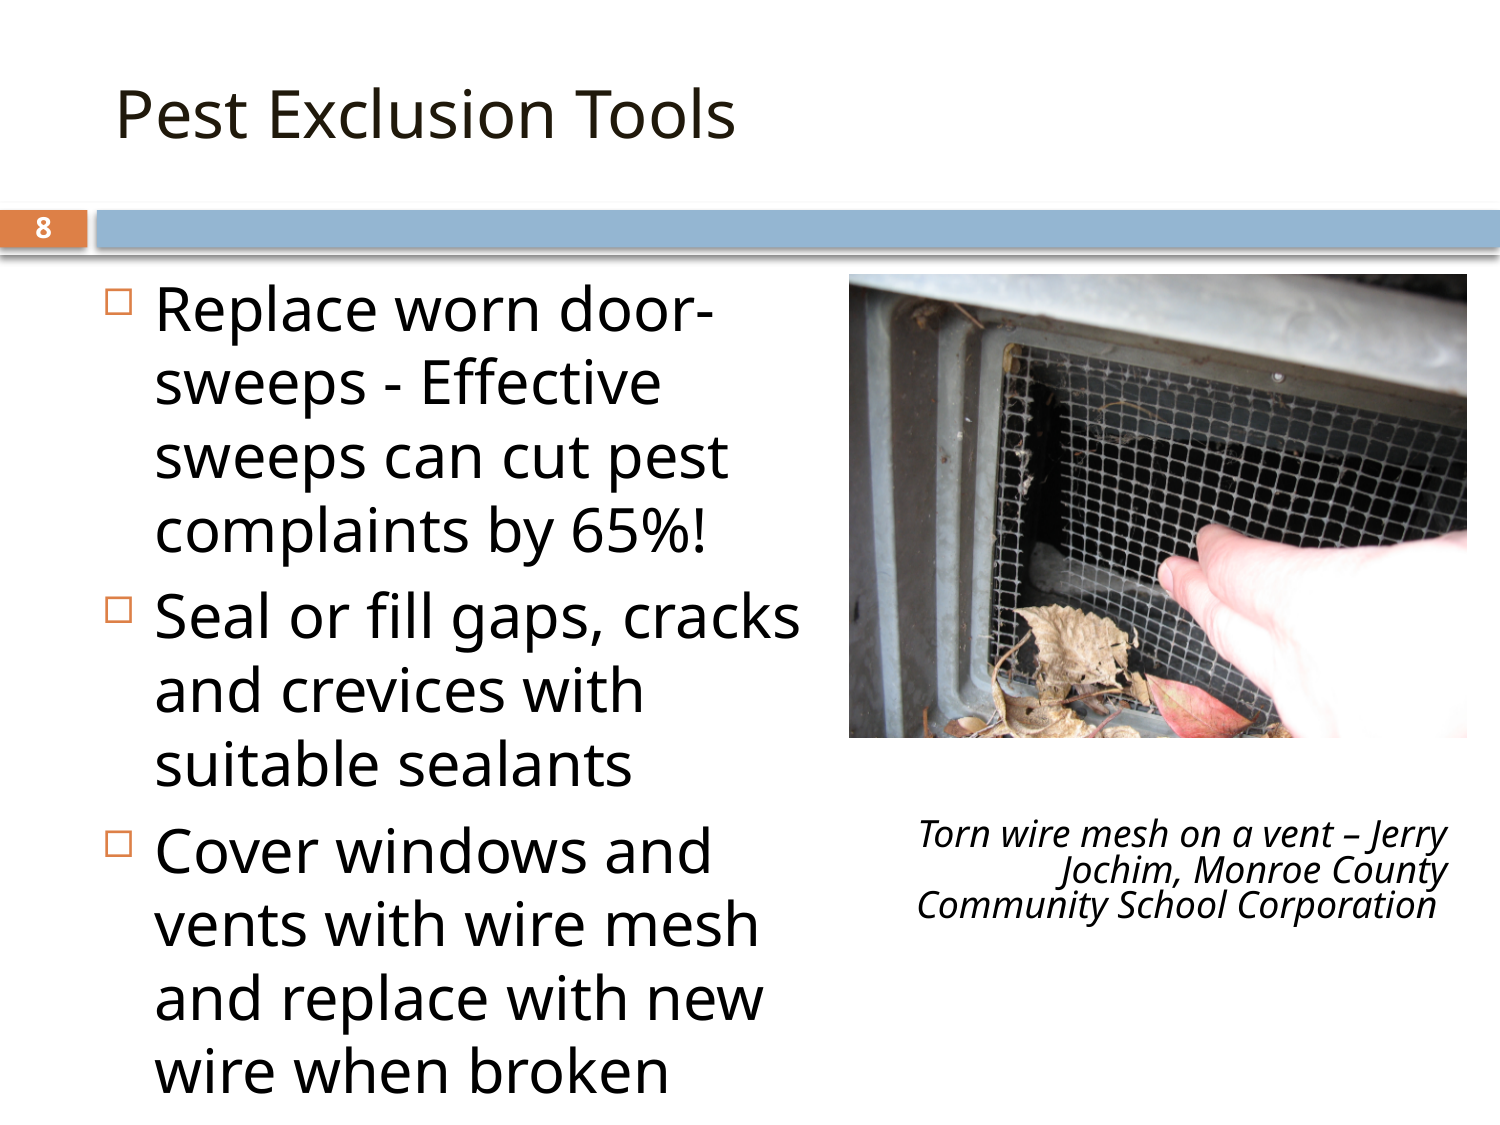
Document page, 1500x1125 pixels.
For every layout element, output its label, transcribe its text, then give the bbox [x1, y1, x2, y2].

picture [849, 274, 1467, 738]
list Replace worn door-sweeps - Effective sweeps can cut pest complaints by 65%! Seal or fill gaps, cracks and crevices with suitable sealants Cover windows and vents with wire mesh and replace with new wire when broken [87, 262, 825, 1125]
text_box Torn wire mesh on a vent – Jerry Jochim, Monroe County Community School Corporation [874, 812, 1463, 934]
text_box Pest Exclusion Tools [99, 0, 1488, 213]
slide_number 8 [0, 208, 88, 249]
